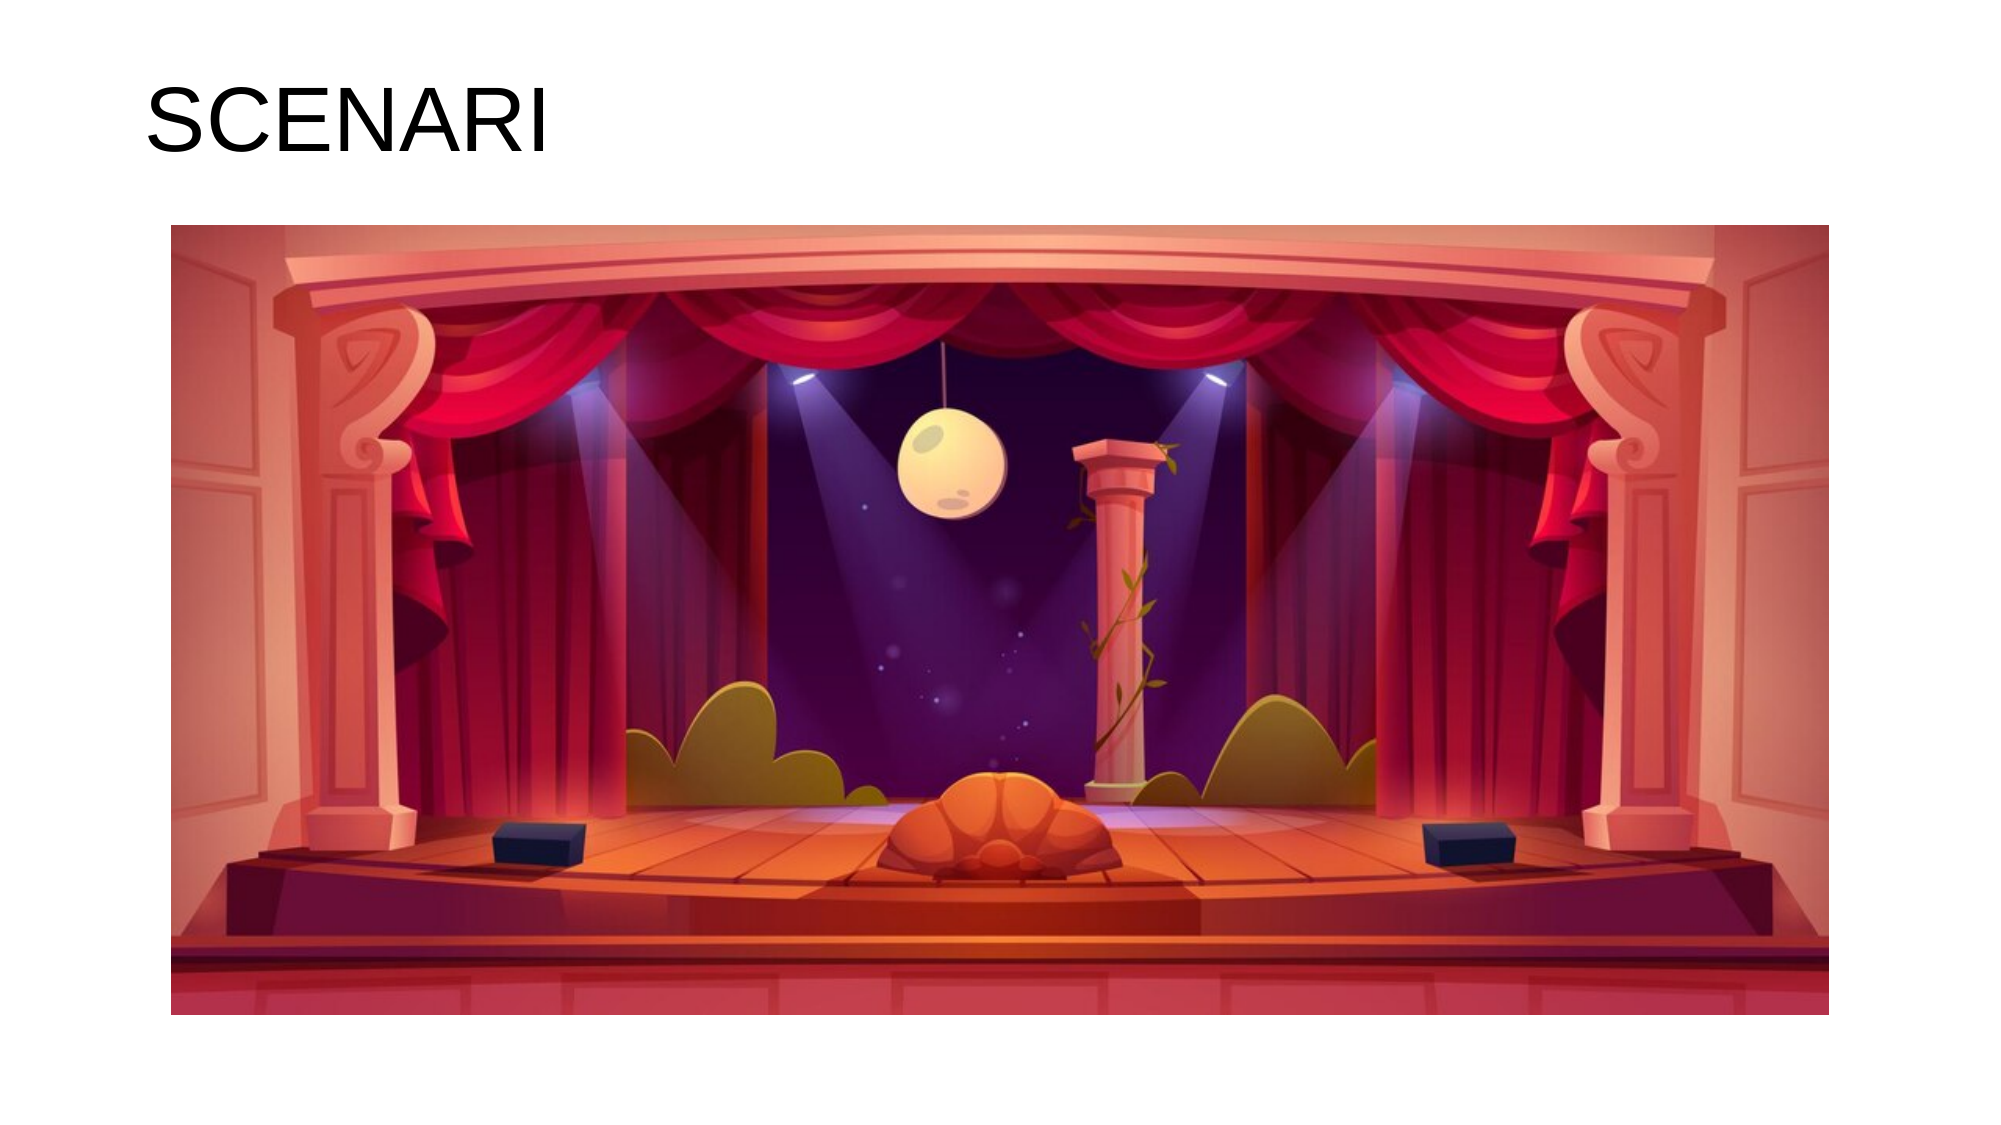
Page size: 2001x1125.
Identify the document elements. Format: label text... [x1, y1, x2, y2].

picture [171, 225, 1829, 1015]
text_box SCENARI [130, 54, 668, 179]
